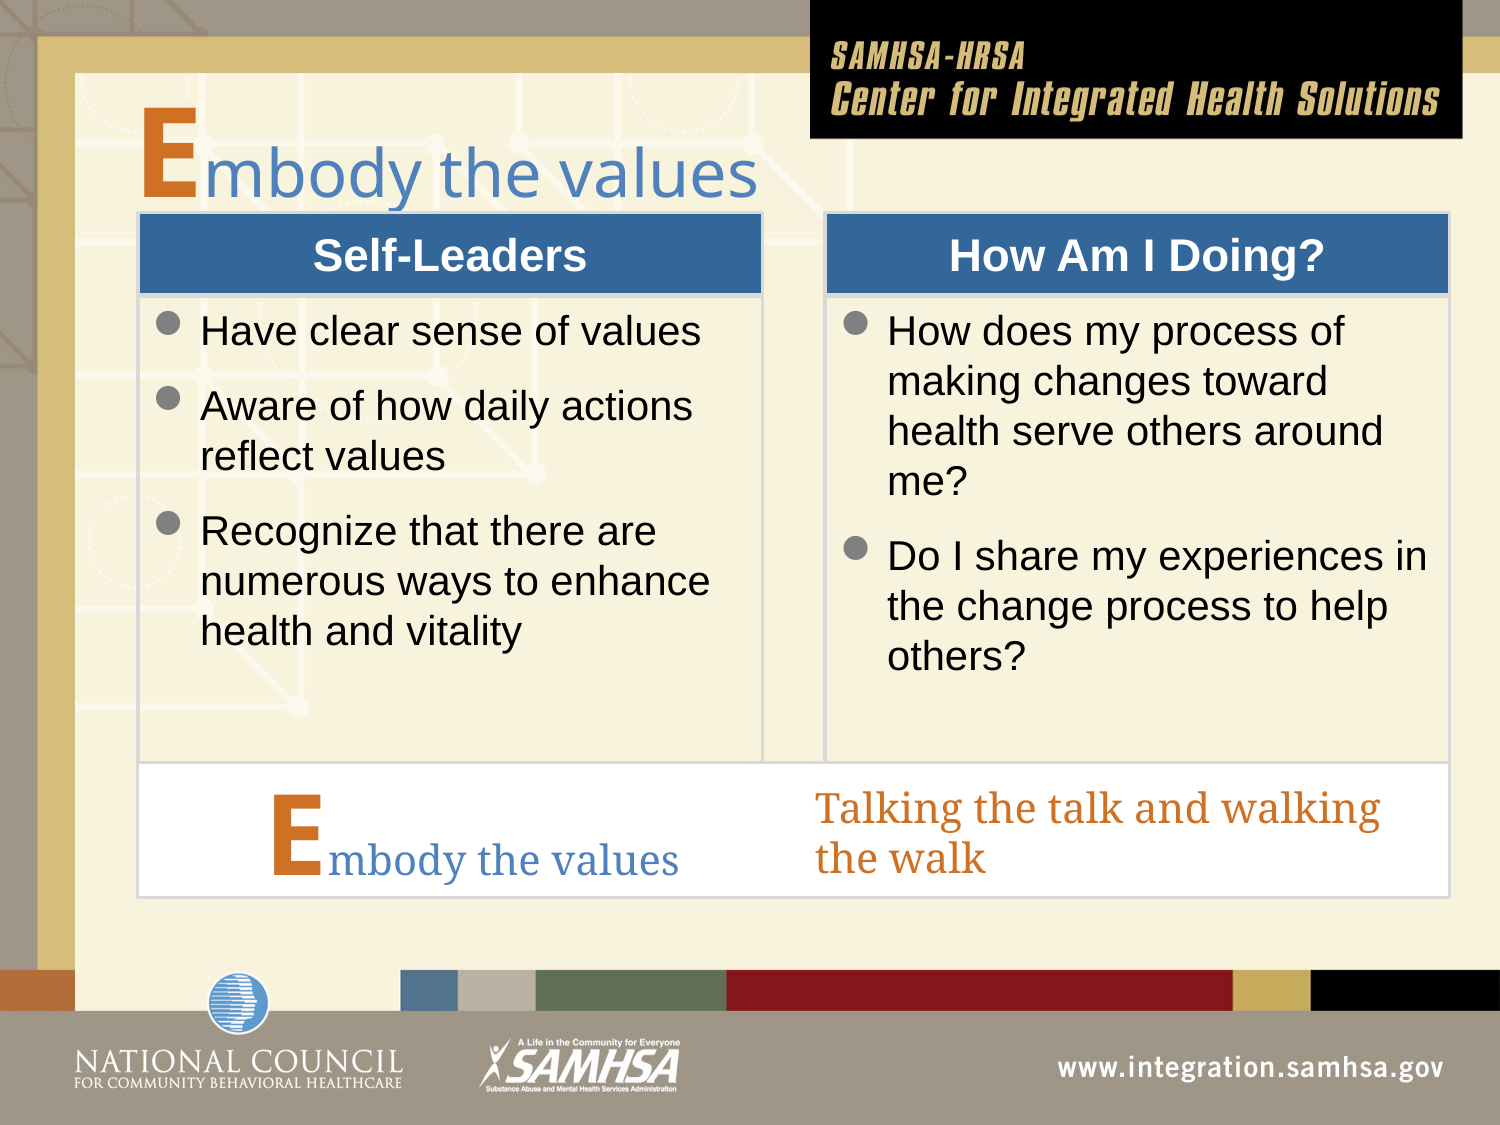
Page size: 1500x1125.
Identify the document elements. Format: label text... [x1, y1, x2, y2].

text_box Embody the values [249, 742, 1013, 906]
title Embody the values [118, 64, 807, 203]
text_box How Am I Doing? [825, 212, 1450, 295]
picture [0, 0, 1500, 1125]
text_box [137, 762, 249, 898]
text_box Self-Leaders [138, 212, 763, 295]
text_box How does my process of making changes toward health serve others around me? Do I share my experiences in the change process to help others? [825, 296, 1450, 762]
text_box [1013, 762, 1450, 898]
text_box Have clear sense of values Aware of how daily actions reflect values Recognize that there are numerous ways to enhance health and vitality [138, 296, 763, 762]
text_box Talking the talk and walking the walk [1013, 774, 1400, 890]
